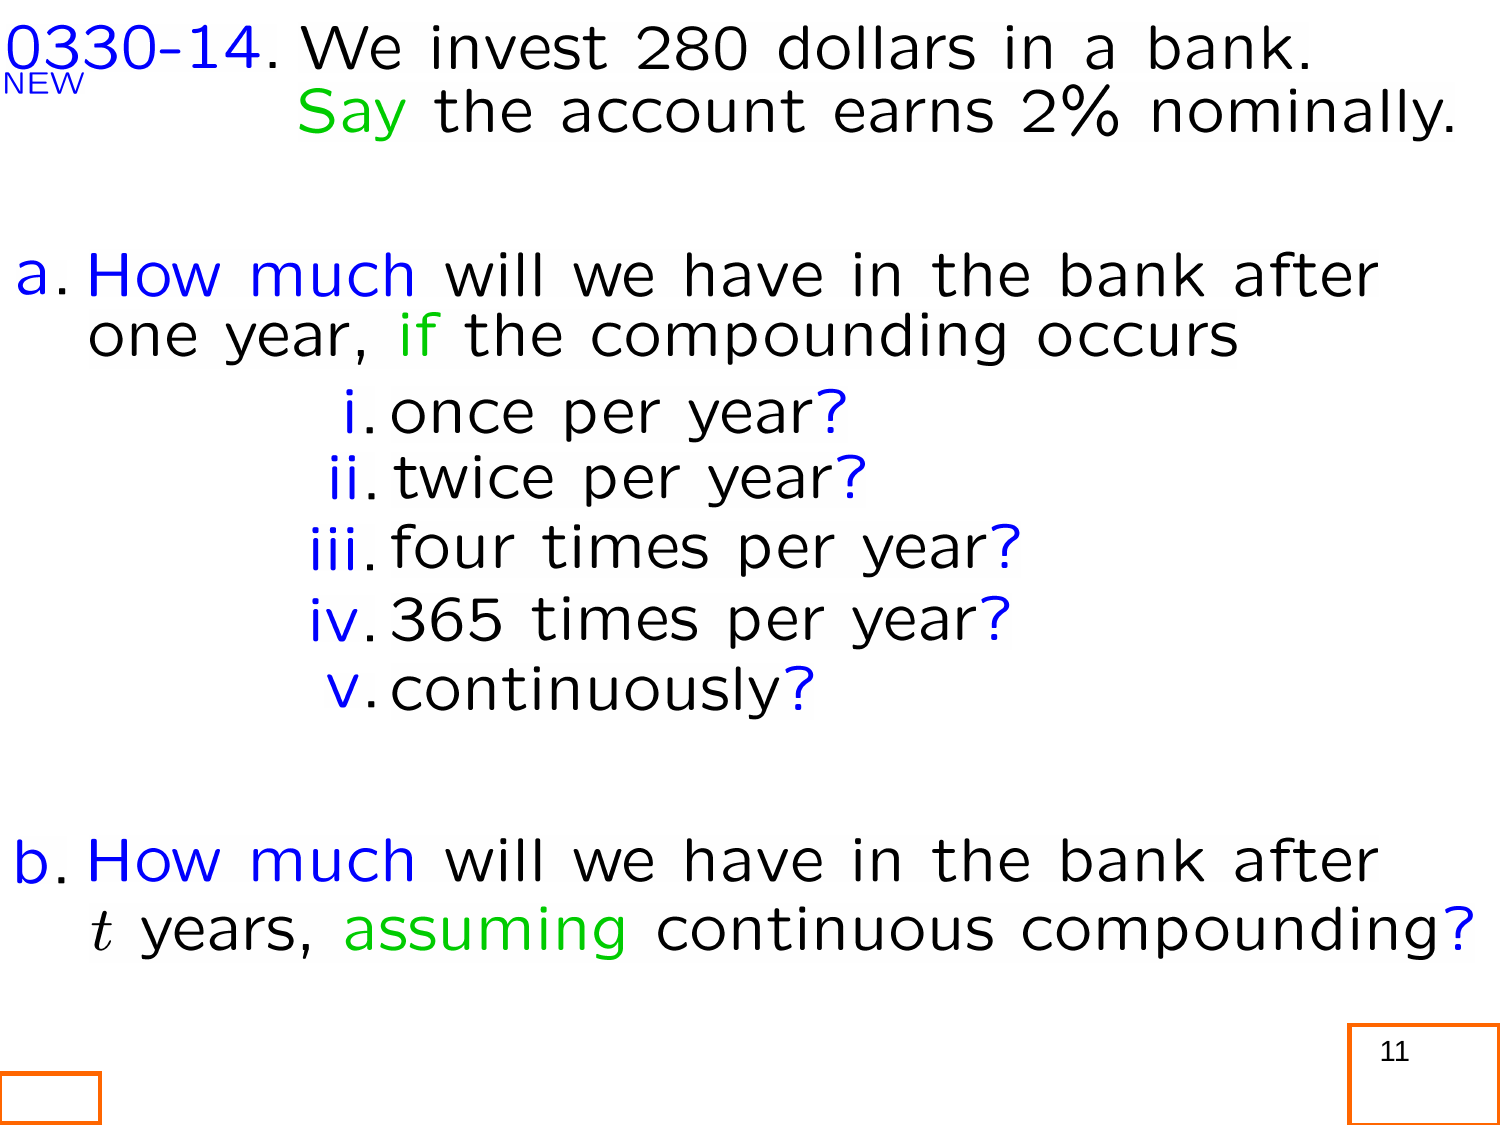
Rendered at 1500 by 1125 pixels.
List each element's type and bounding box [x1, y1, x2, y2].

picture [391, 451, 867, 509]
picture [312, 524, 375, 572]
picture [391, 663, 814, 720]
picture [391, 593, 1012, 650]
text_box [1349, 1025, 1500, 1125]
picture [324, 673, 375, 709]
picture [89, 835, 1380, 882]
picture [16, 836, 67, 884]
picture [4, 24, 277, 95]
picture [89, 309, 1237, 369]
picture [89, 249, 1380, 297]
picture [297, 82, 1455, 142]
picture [330, 452, 375, 500]
text_box [0, 1073, 100, 1124]
picture [16, 260, 67, 296]
picture [391, 386, 848, 443]
picture [391, 521, 1021, 578]
picture [346, 386, 375, 434]
picture [89, 903, 1476, 963]
picture [312, 595, 375, 643]
picture [297, 22, 1309, 73]
